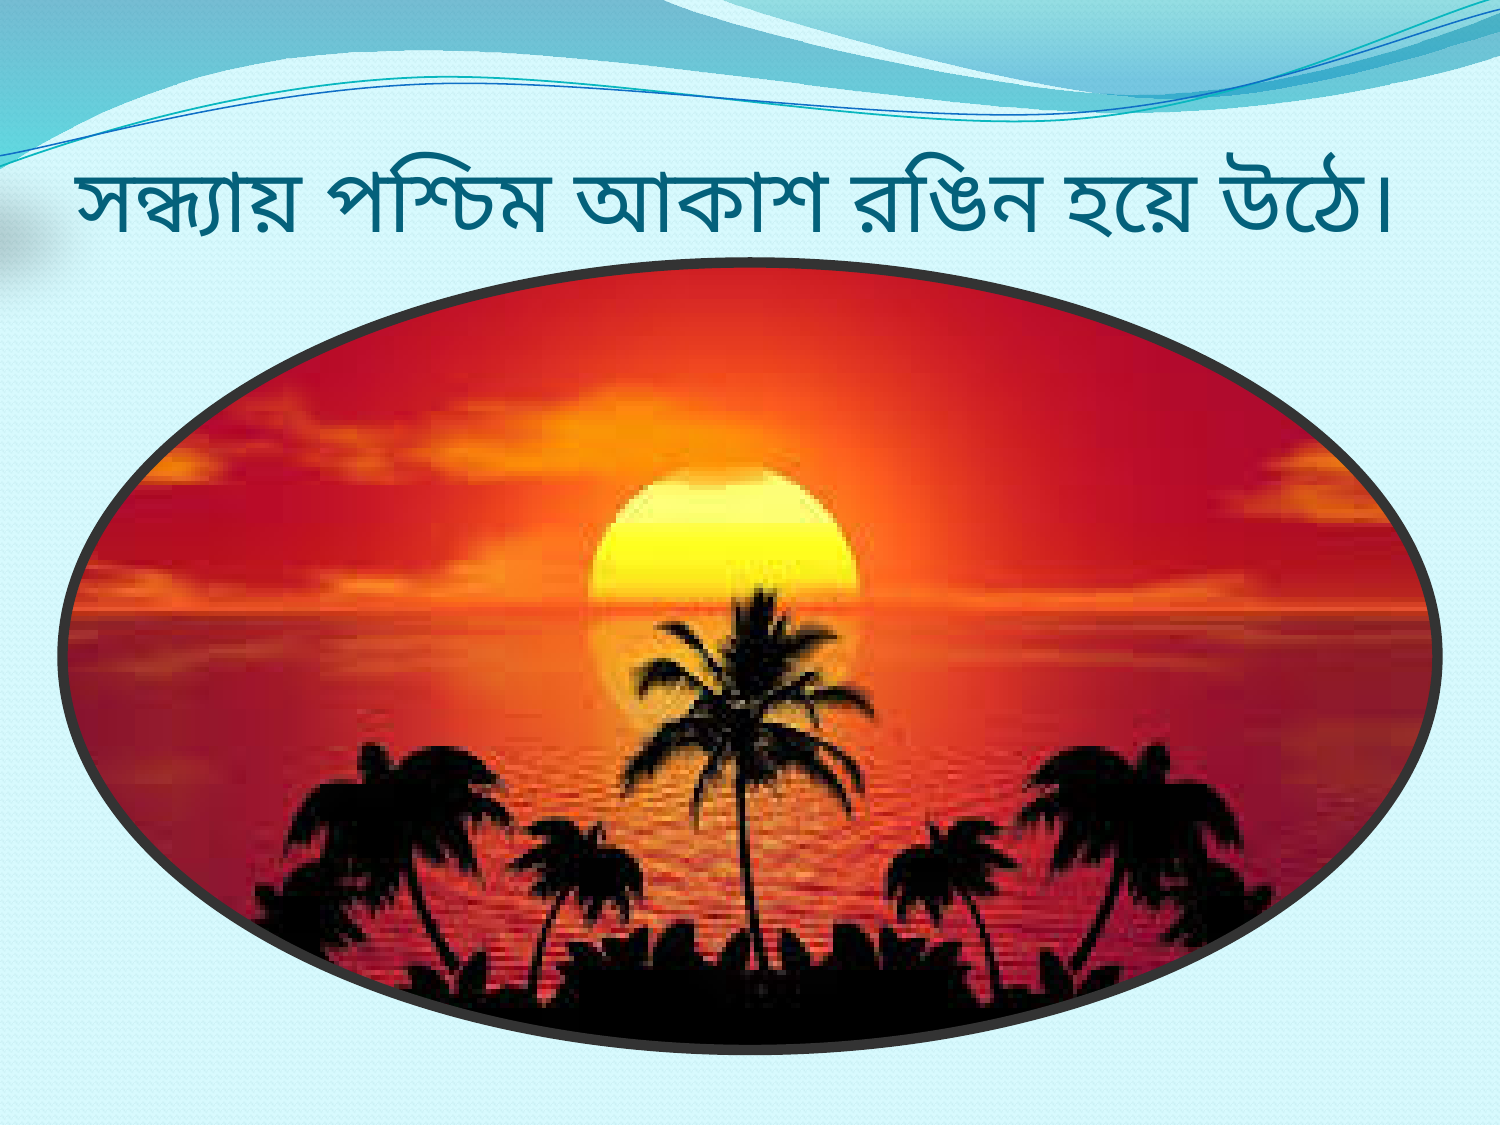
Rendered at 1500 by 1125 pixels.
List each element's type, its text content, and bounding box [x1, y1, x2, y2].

title সন্ধ্যায় পশ্চিম আকাশ রঙিন হয়ে উঠে। [75, 115, 1425, 250]
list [62, 262, 1438, 1051]
